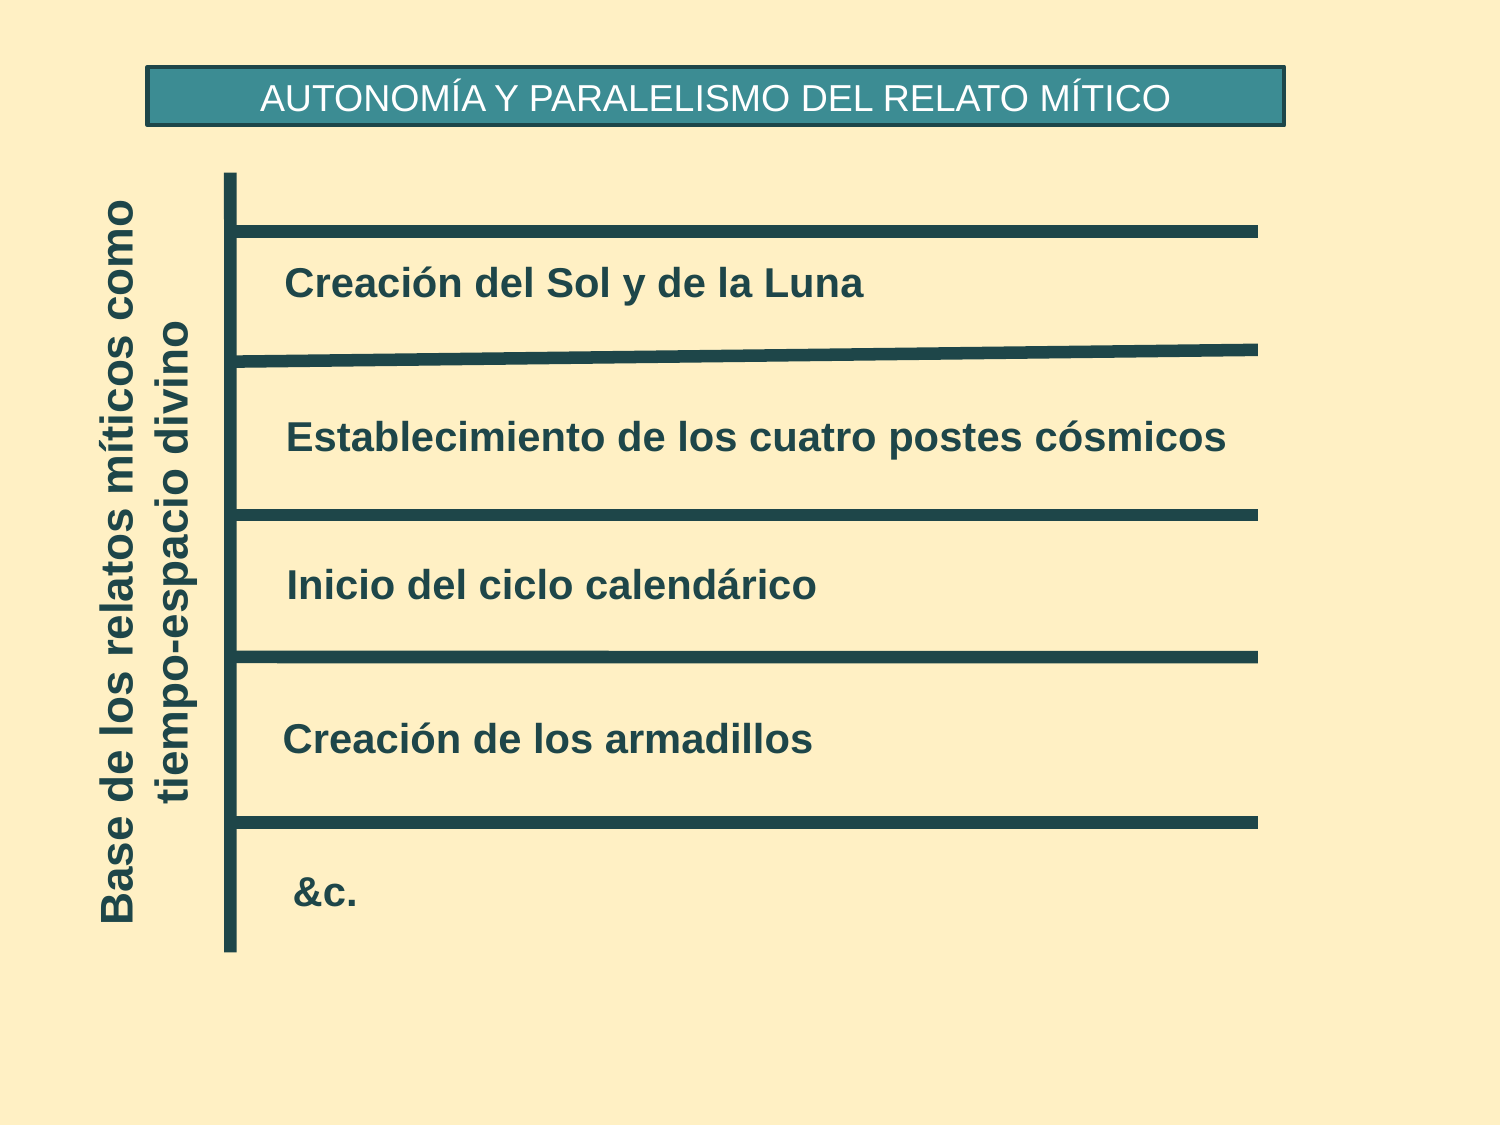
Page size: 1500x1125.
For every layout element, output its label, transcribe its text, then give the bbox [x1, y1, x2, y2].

text_box Establecimiento de los cuatro postes cósmicos [271, 402, 1243, 468]
text_box Inicio del ciclo calendárico [271, 550, 833, 616]
text_box Creación del Sol y de la Luna [269, 248, 994, 314]
text_box &c. [277, 857, 373, 923]
text_box Creación de los armadillos [267, 704, 829, 769]
text_box Base de los relatos míticos como tiempo-espacio divino [75, 182, 209, 942]
text_box AUTONOMÍA Y PARALELISMO DEL RELATO MÍTICO [145, 65, 1286, 127]
